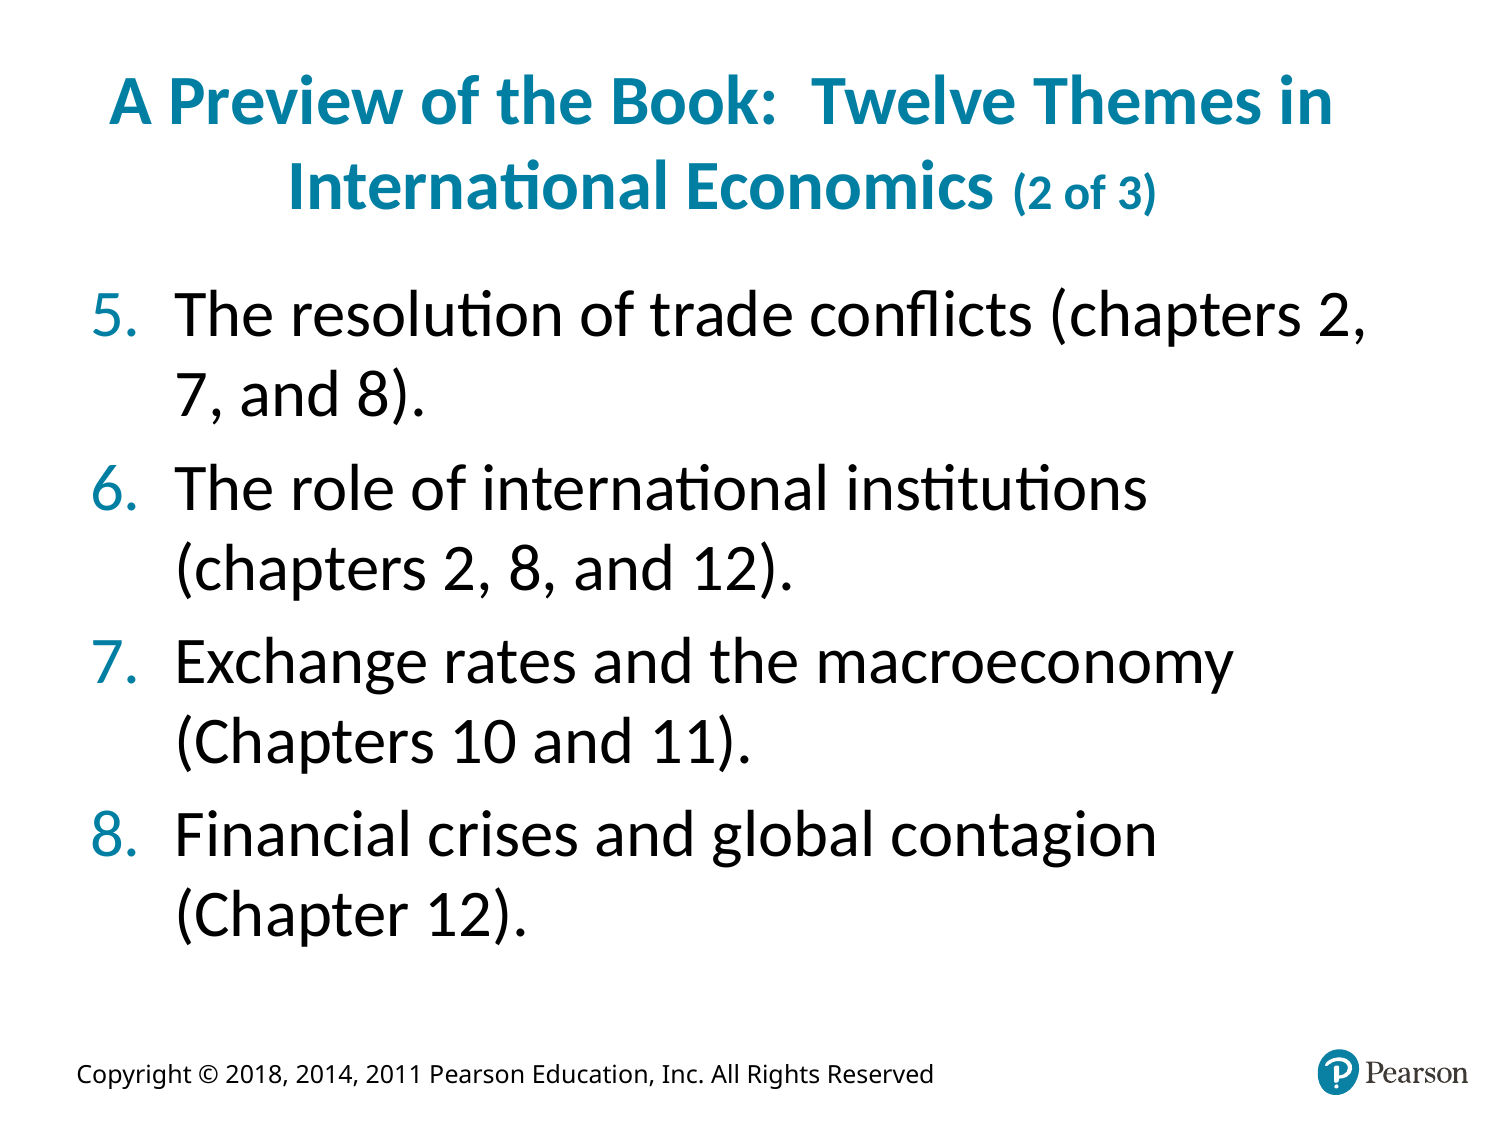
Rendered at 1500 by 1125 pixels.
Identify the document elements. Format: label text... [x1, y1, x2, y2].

list The resolution of trade conflicts (chapters 2, 7, and 8). The role of international institutions (chapters 2, 8, and 12). Exchange rates and the macroeconomy (Chapters 10 and 11). Financial crises and global contagion (Chapter 12). [75, 262, 1425, 1005]
title A Preview of the Book: Twelve Themes in International Economics (2 of 3) [20, 45, 1425, 233]
